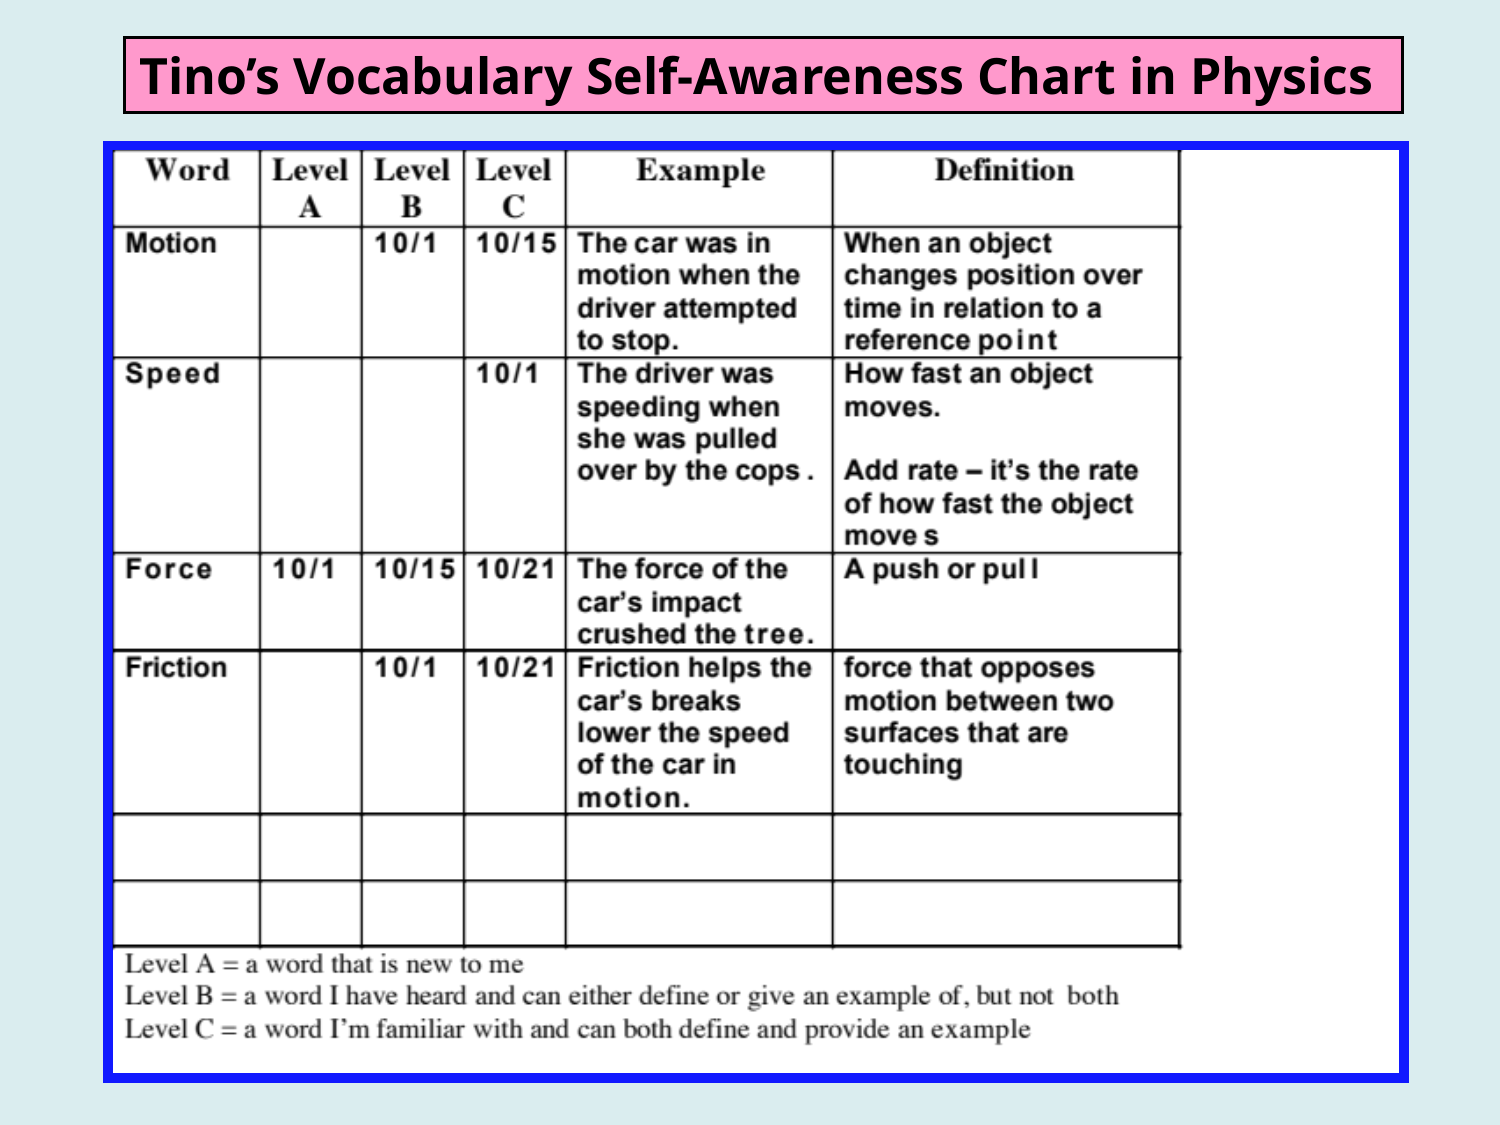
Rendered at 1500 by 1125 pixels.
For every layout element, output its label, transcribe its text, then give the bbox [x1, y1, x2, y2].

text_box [112, 149, 1400, 1074]
text_box Tino’s Vocabulary Self-Awareness Chart in Physics [124, 37, 1403, 113]
